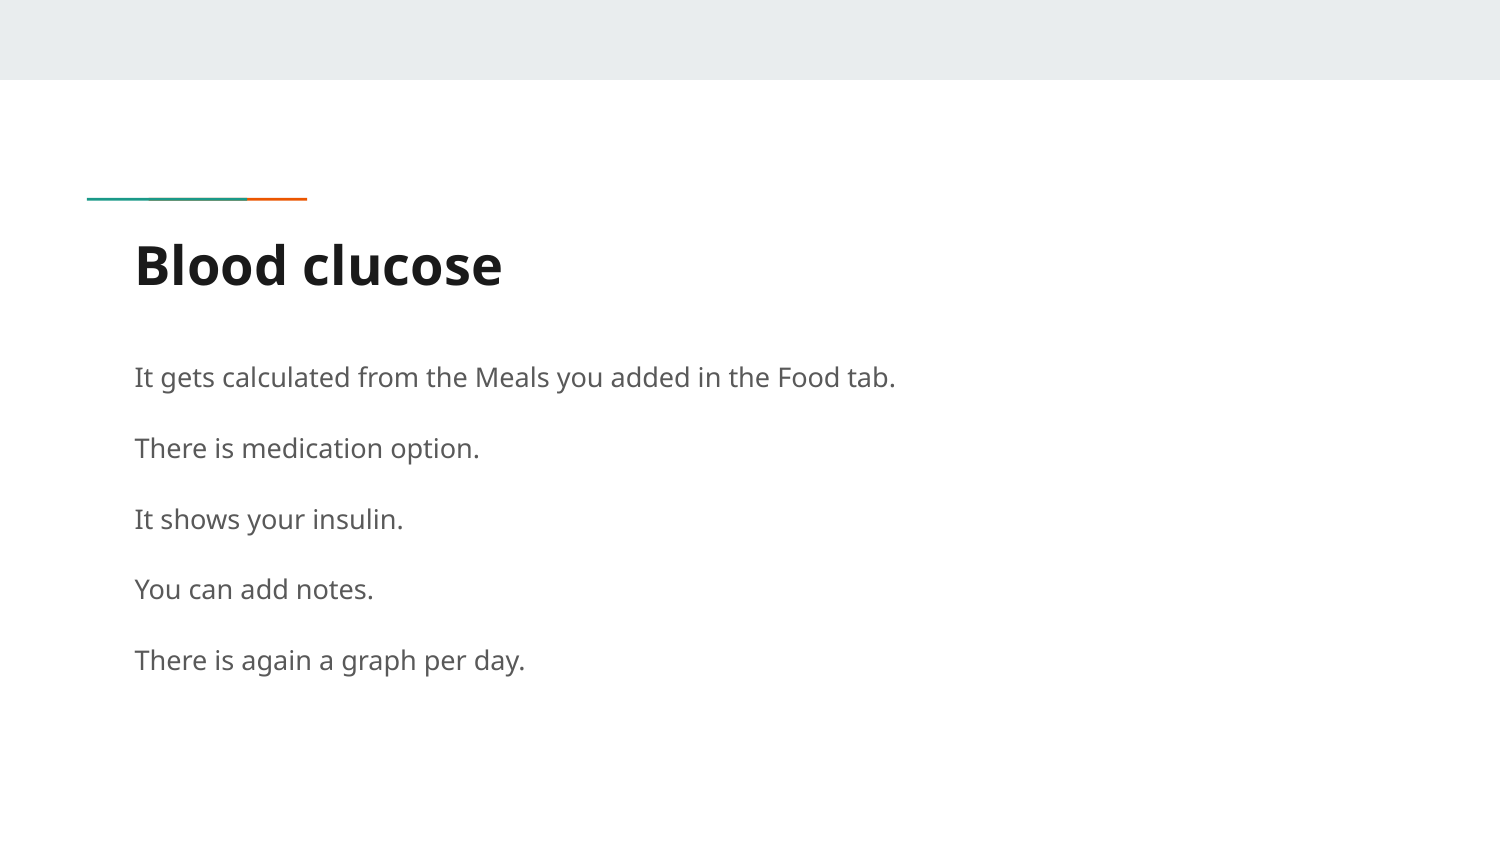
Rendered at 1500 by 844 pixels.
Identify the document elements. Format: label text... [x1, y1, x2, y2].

title Blood clucose [119, 216, 1381, 305]
list It gets calculated from the Meals you added in the Food tab. There is medication option. It shows your insulin. You can add notes. There is again a graph per day. [119, 341, 1381, 712]
